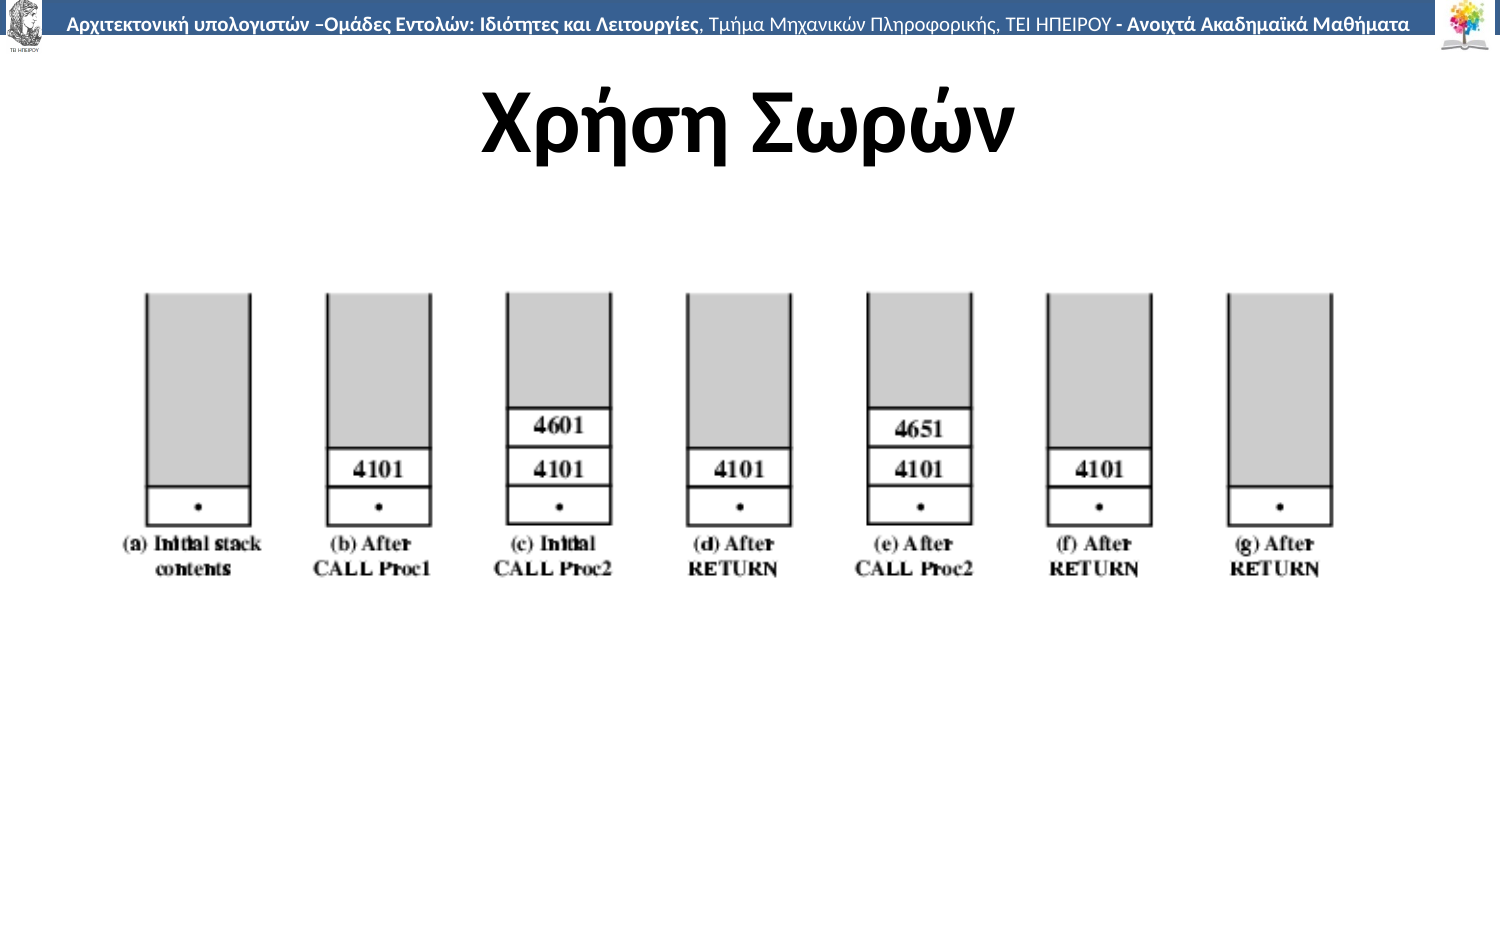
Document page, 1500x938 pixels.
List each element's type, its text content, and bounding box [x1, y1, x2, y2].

picture [1435, 0, 1495, 52]
title Χρήση Σωρών [75, 37, 1425, 194]
picture [6, 0, 42, 54]
picture [111, 279, 1342, 598]
